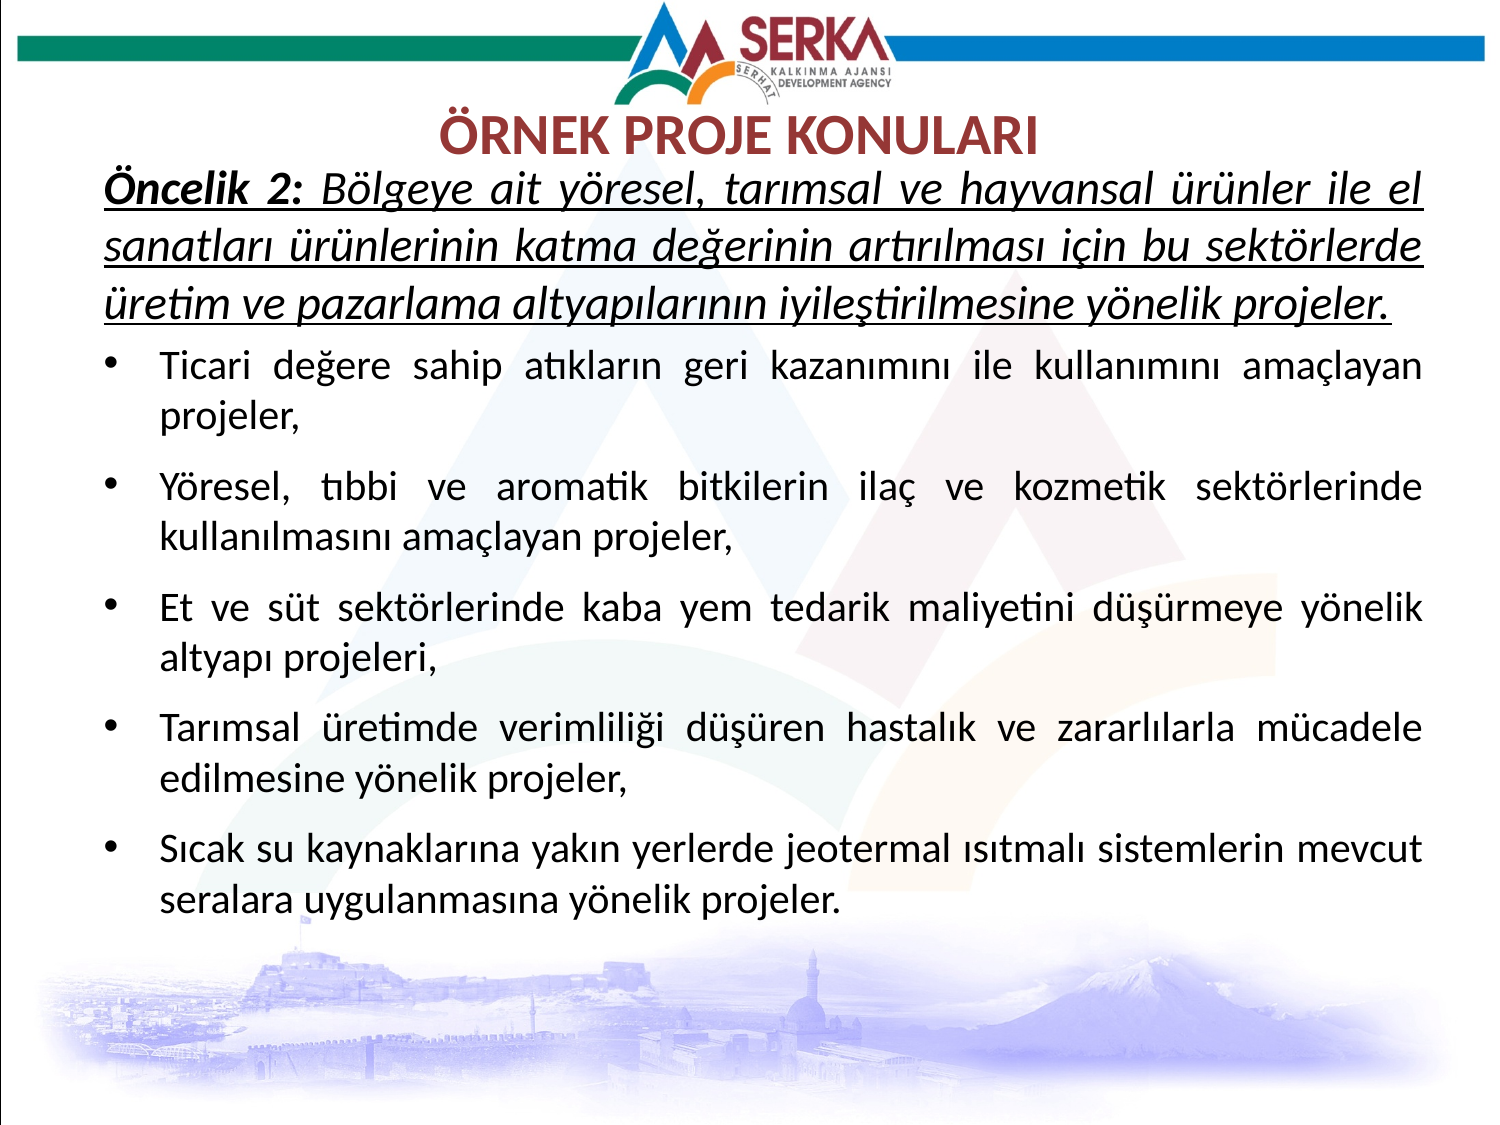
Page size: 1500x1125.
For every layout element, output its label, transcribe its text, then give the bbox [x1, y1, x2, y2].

list Öncelik 2: Bölgeye ait yöresel, tarımsal ve hayvansal ürünler ile el sanatları ürünlerinin katma değerinin artırılması için bu sektörlerde üretim ve pazarlama altyapılarının iyileştirilmesine yönelik projeler. Ticari değere sahip atıkların geri kazanımını ile kullanımını amaçlayan projeler, Yöresel, tıbbi ve aromatik bitkilerin ilaç ve kozmetik sektörlerinde kullanılmasını amaçlayan projeler, Et ve süt sektörlerinde kaba yem tedarik maliyetini düşürmeye yönelik altyapı projeleri, Tarımsal üretimde verimliliği düşüren hastalık ve zararlılarla mücadele edilmesine yönelik projeler, Sıcak su kaynaklarına yakın yerlerde jeotermal ısıtmalı sistemlerin mevcut seralara uygulanmasına yönelik projeler. [88, 149, 1439, 976]
title ÖRNEK PROJE KONULARI [64, 78, 1415, 185]
picture [0, 0, 1500, 1125]
